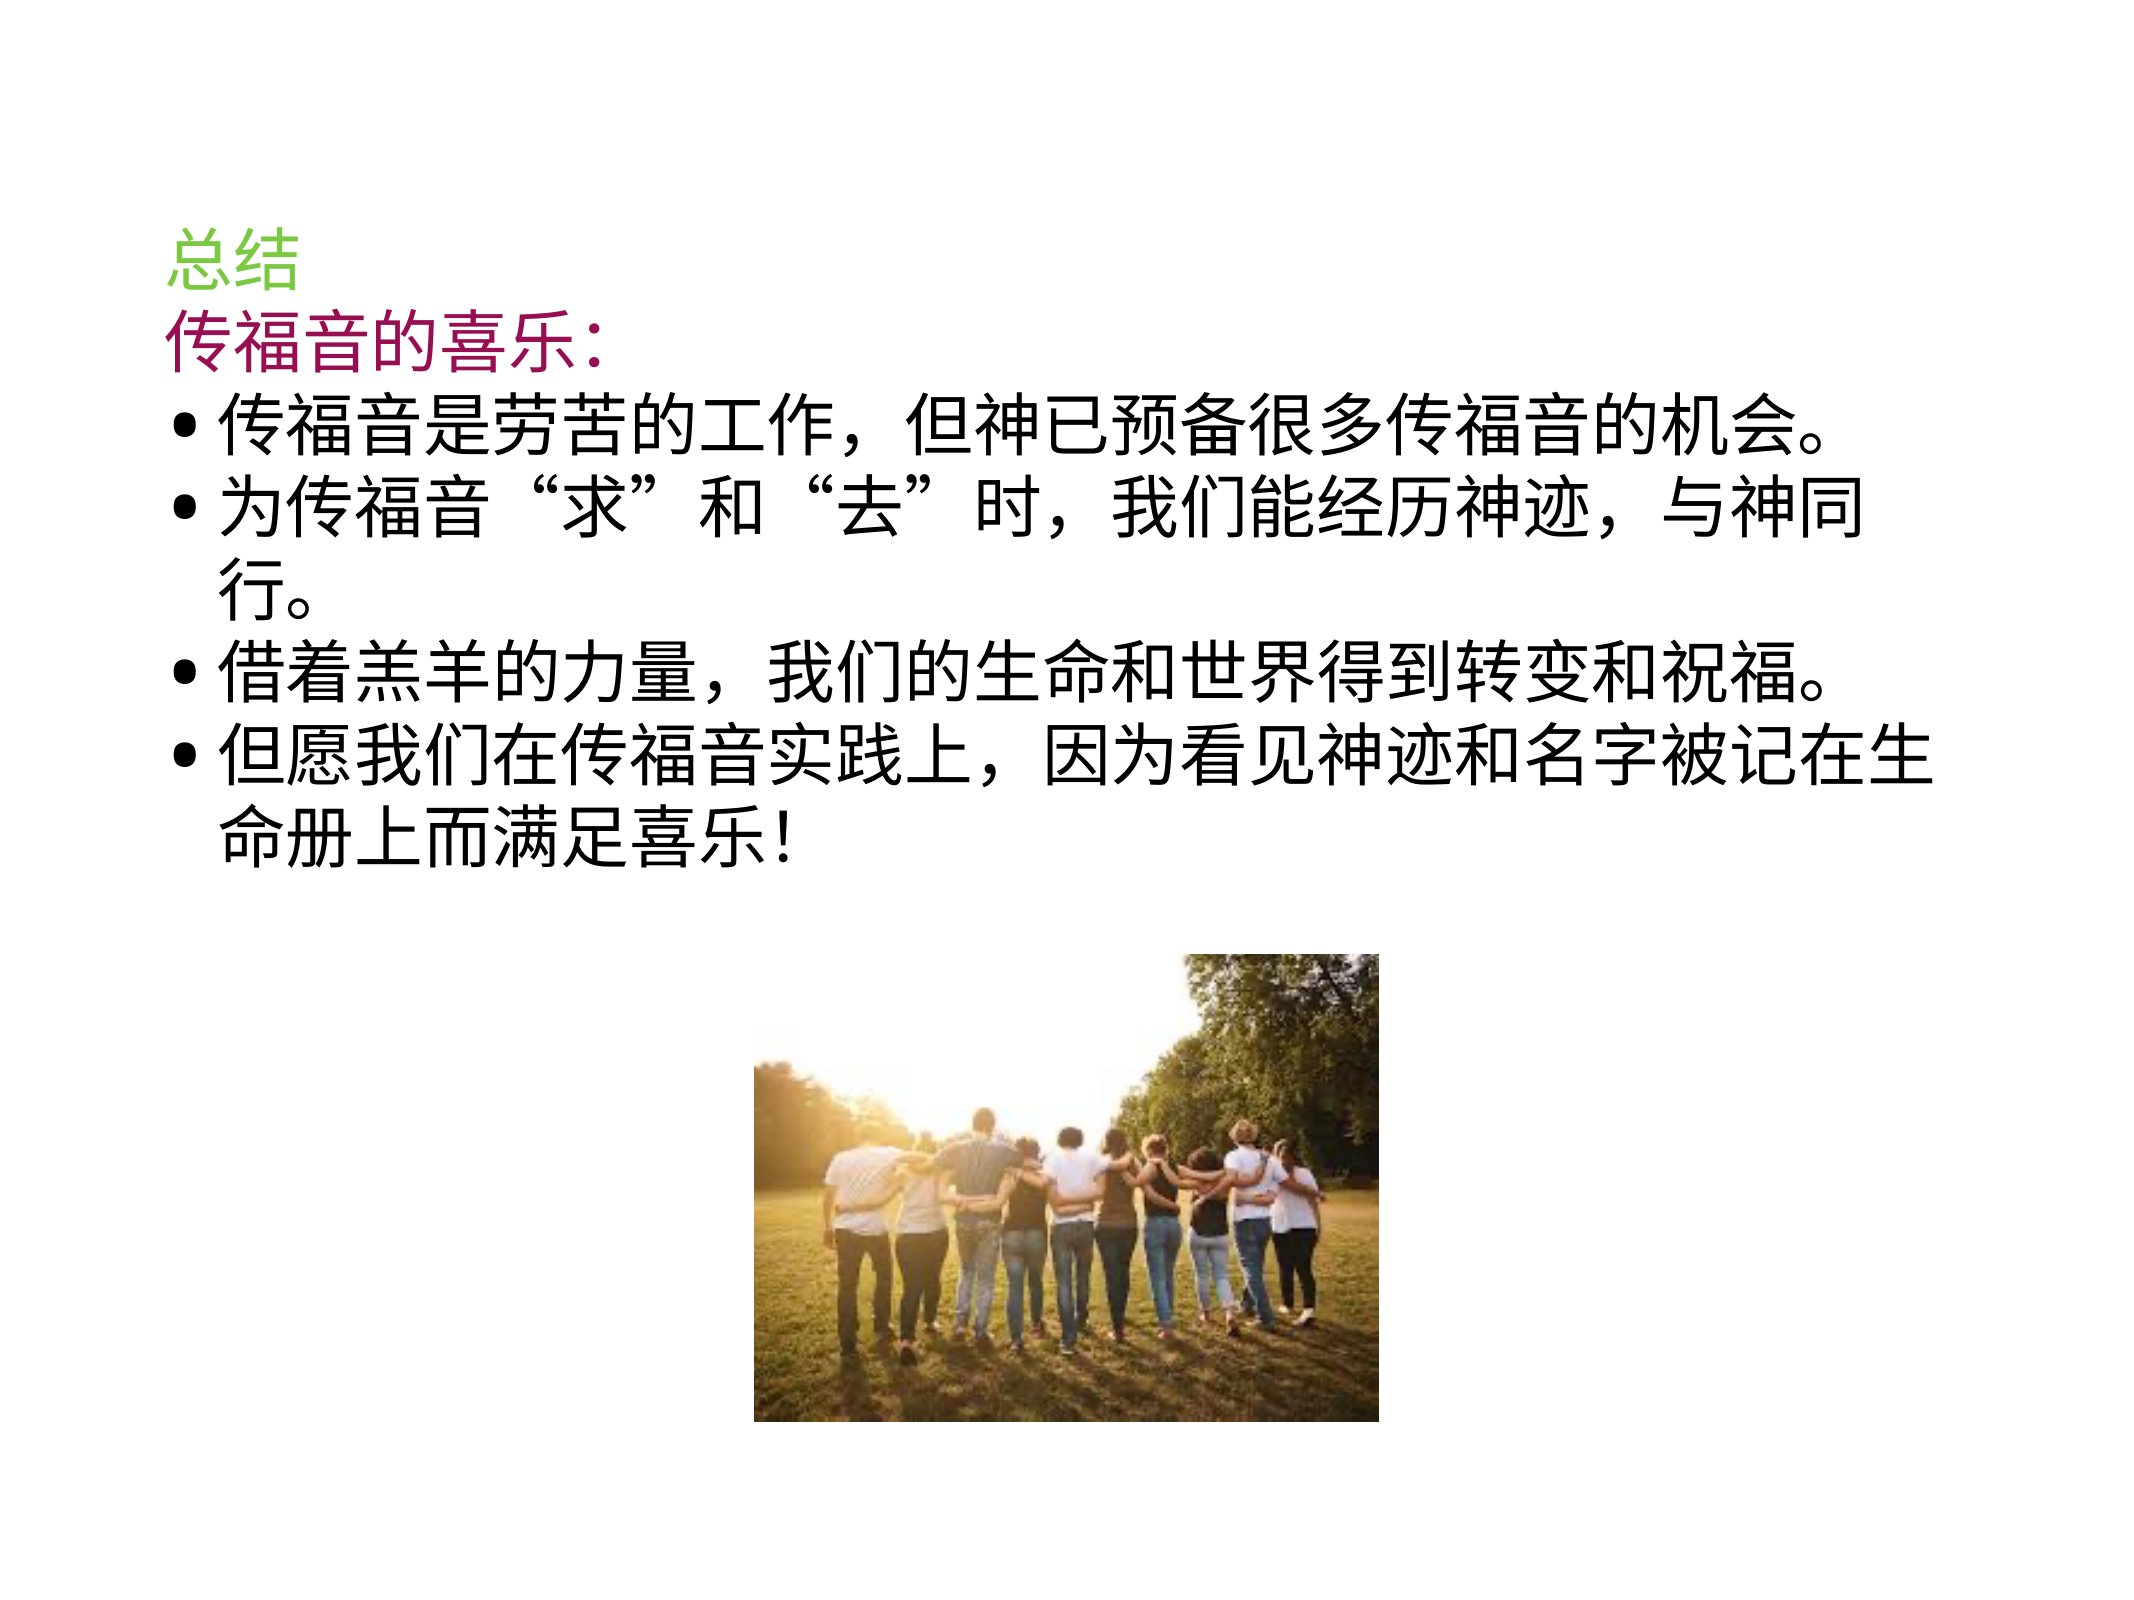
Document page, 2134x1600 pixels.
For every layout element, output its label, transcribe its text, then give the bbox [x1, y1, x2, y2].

picture [754, 953, 1379, 1422]
list 总结 传福音的喜乐： 传福音是劳苦的工作，但神已预备很多传福音的机会。 为传福音“求”和“去”时，我们能经历神迹，与神同行。 借着羔羊的力量，我们的生命和世界得到转变和祝福。 但愿我们在传福音实践上，因为看见神迹和名字被记在生命册上而满足喜乐！ [155, 207, 1978, 987]
